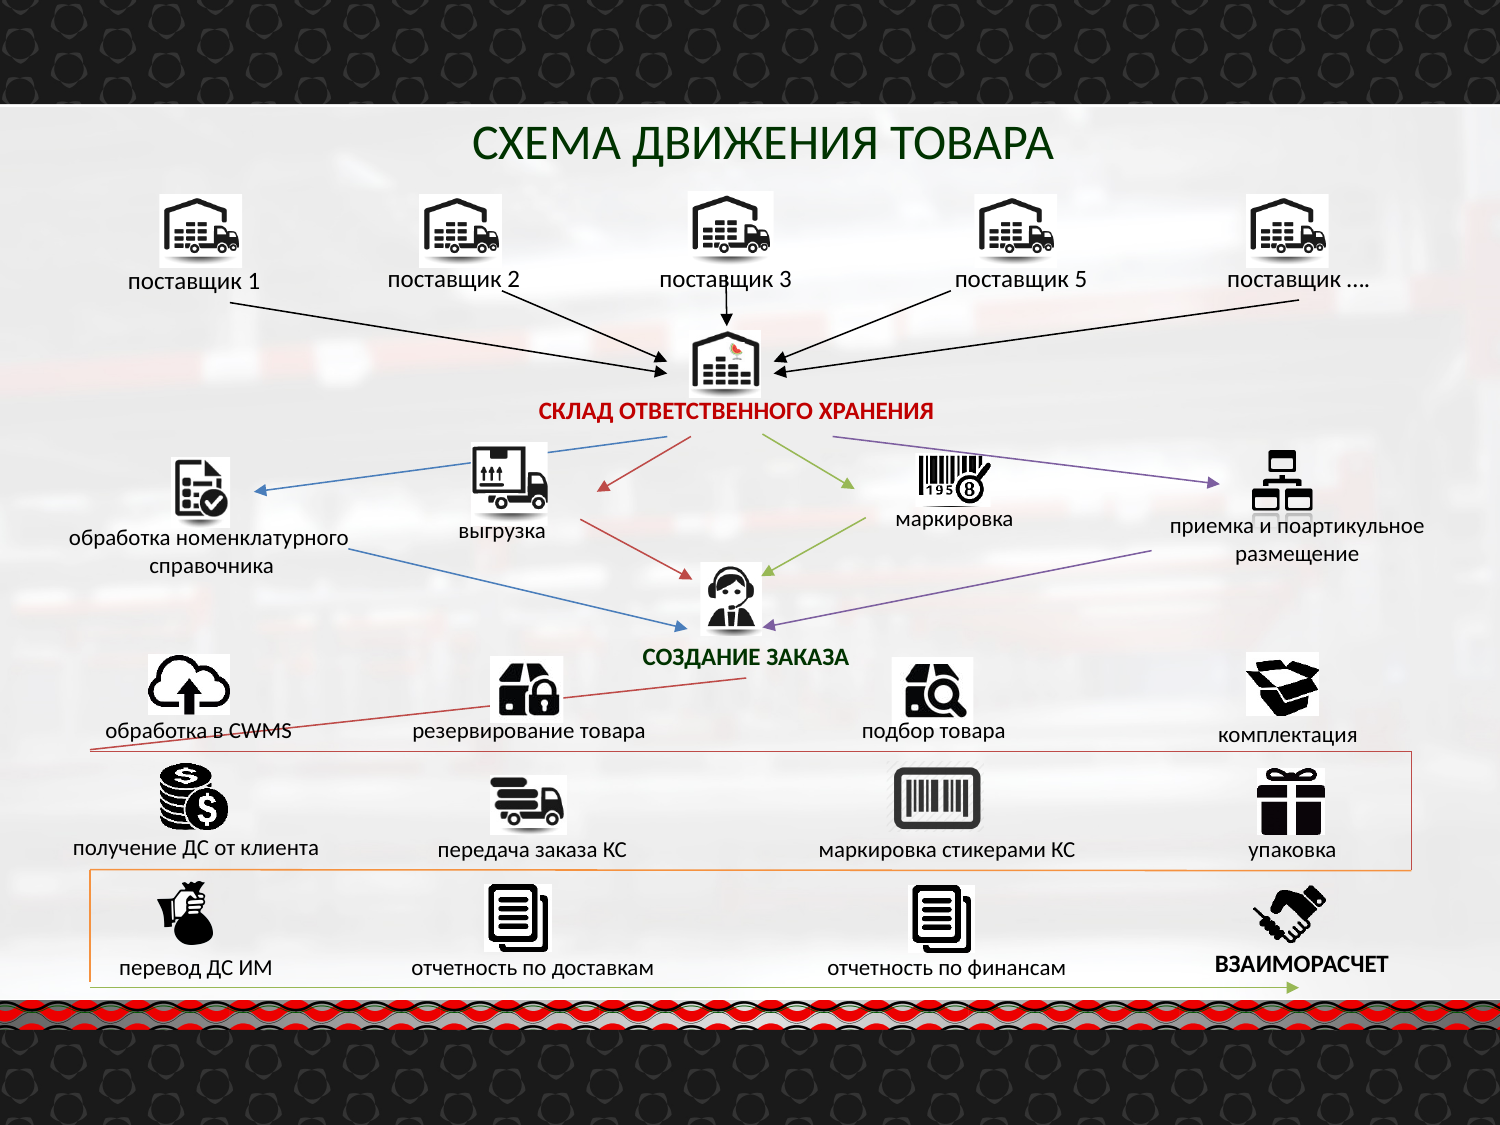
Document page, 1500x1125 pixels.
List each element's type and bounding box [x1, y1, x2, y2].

text_box [762, 433, 855, 490]
text_box [760, 517, 866, 551]
text_box [229, 302, 668, 374]
text_box [773, 290, 951, 362]
text_box [596, 436, 692, 492]
picture [0, 0, 1500, 1125]
text_box [253, 436, 594, 493]
text_box [89, 678, 747, 750]
text_box [773, 300, 1300, 374]
text_box [348, 548, 688, 630]
text_box [501, 290, 668, 362]
text_box [832, 436, 1220, 485]
text_box [762, 550, 1152, 628]
text_box [580, 519, 693, 580]
